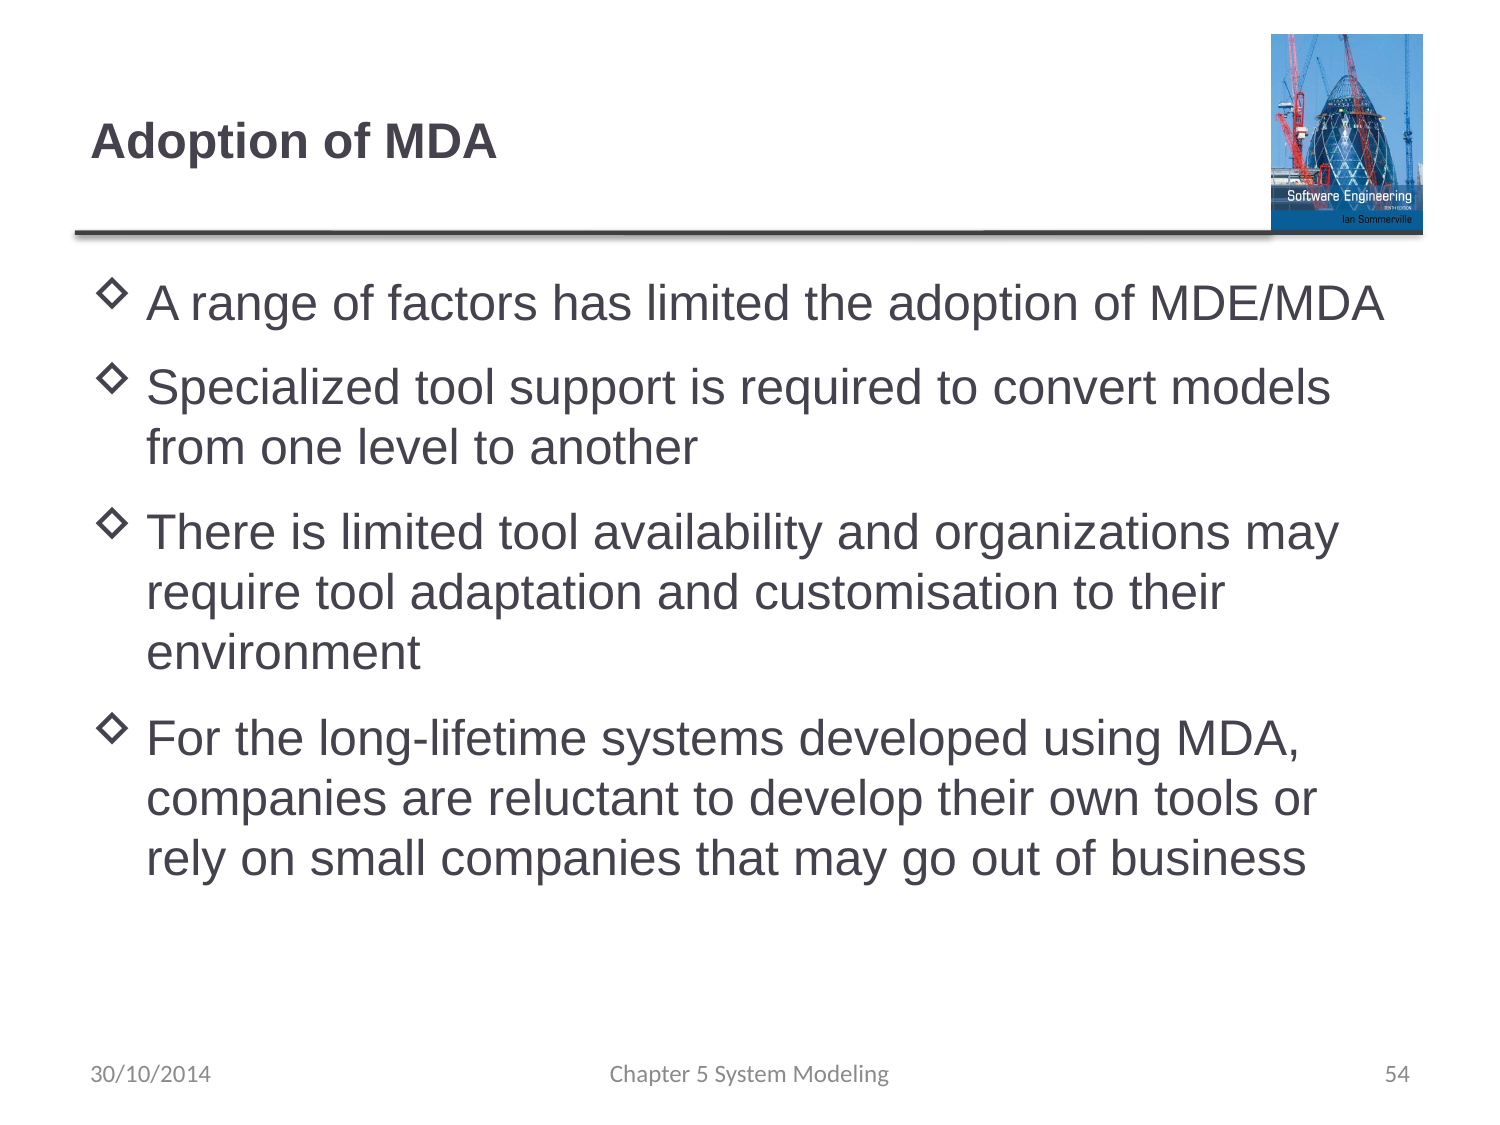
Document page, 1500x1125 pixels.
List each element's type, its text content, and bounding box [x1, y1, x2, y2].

list A range of factors has limited the adoption of MDE/MDA Specialized tool support is required to convert models from one level to another There is limited tool availability and organizations may require tool adaptation and customisation to their environment For the long-lifetime systems developed using MDA, companies are reluctant to develop their own tools or rely on small companies that may go out of business [75, 262, 1425, 1005]
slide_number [75, 1042, 425, 1103]
footer Chapter 5 System Modeling [512, 1042, 988, 1103]
slide_number 54 [1074, 1042, 1425, 1103]
title Adoption of MDA [74, 44, 1272, 233]
picture [1271, 34, 1423, 230]
